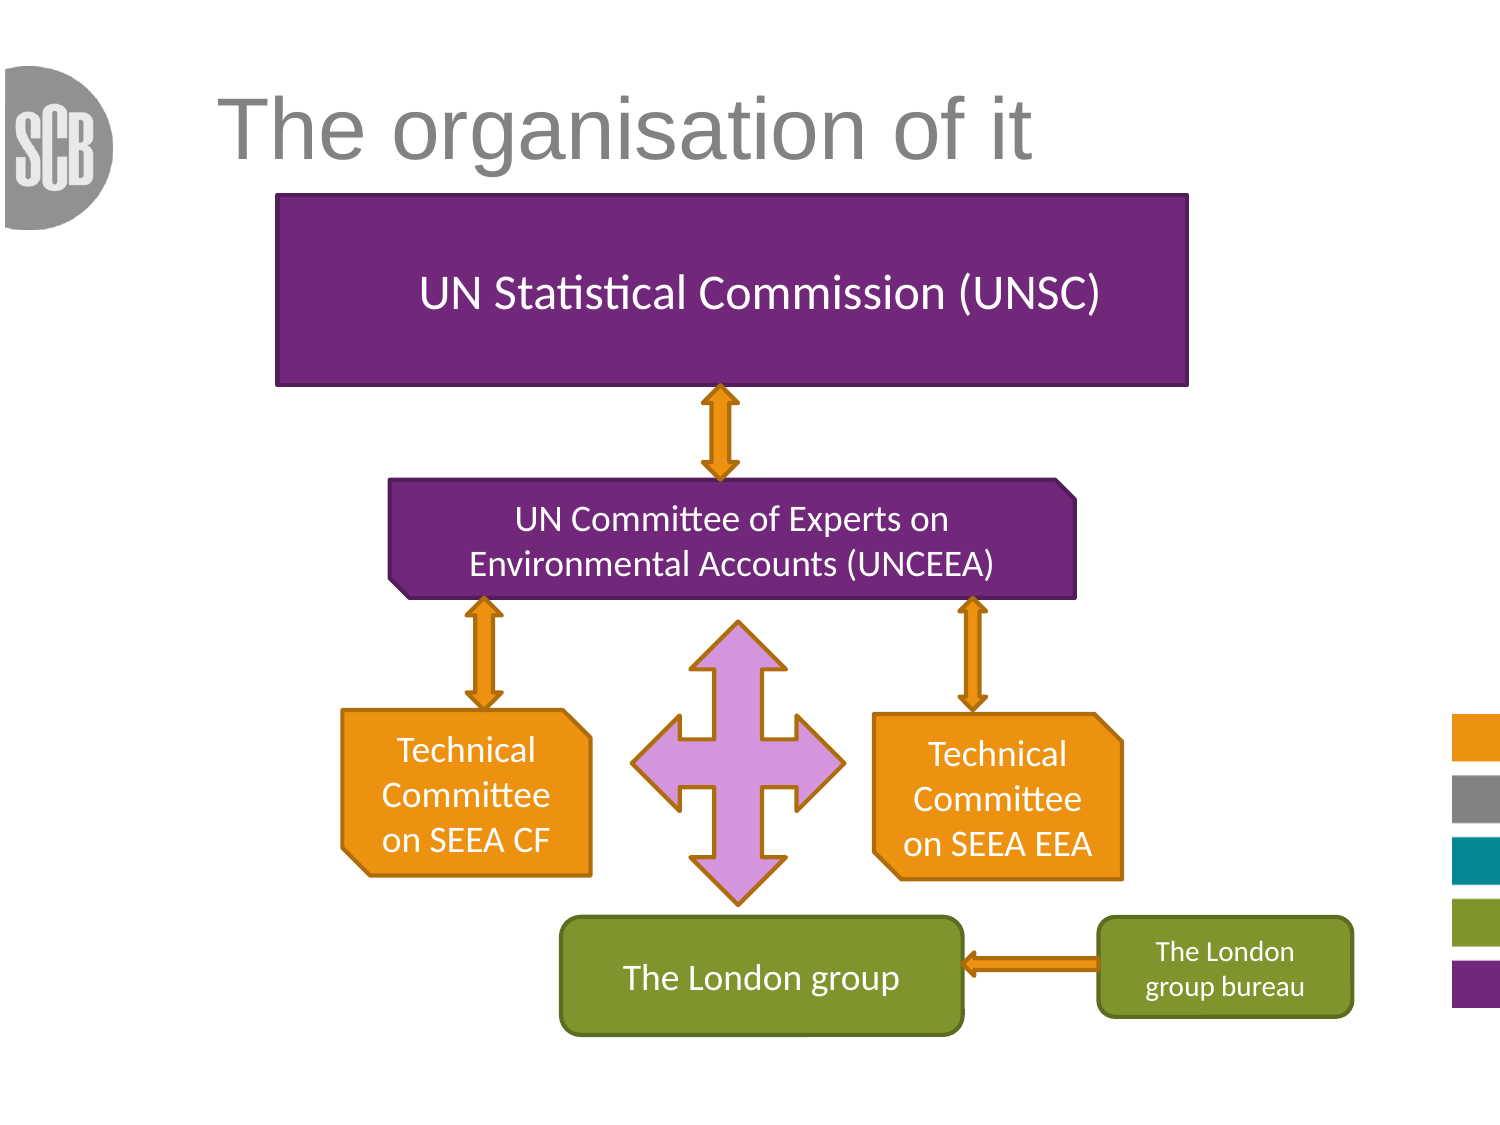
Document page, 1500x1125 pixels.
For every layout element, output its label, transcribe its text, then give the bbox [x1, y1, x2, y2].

text_box [960, 950, 1101, 978]
text_box [464, 595, 504, 713]
list UN Statistical Commission (UNSC) [275, 193, 1189, 387]
title The organisation of it [201, 30, 1421, 219]
text_box UN Committee of Experts on Environmental Accounts (UNCEEA) [387, 477, 1077, 600]
text_box [957, 595, 989, 713]
text_box [629, 619, 847, 908]
text_box The London group [558, 914, 965, 1038]
picture [1452, 714, 1500, 1008]
text_box The London group bureau [1096, 914, 1355, 1019]
picture [5, 66, 113, 230]
text_box Technical Committee on SEEA EEA [871, 711, 1125, 882]
text_box Technical Committee on SEEA CF [340, 707, 593, 878]
text_box [700, 383, 741, 482]
